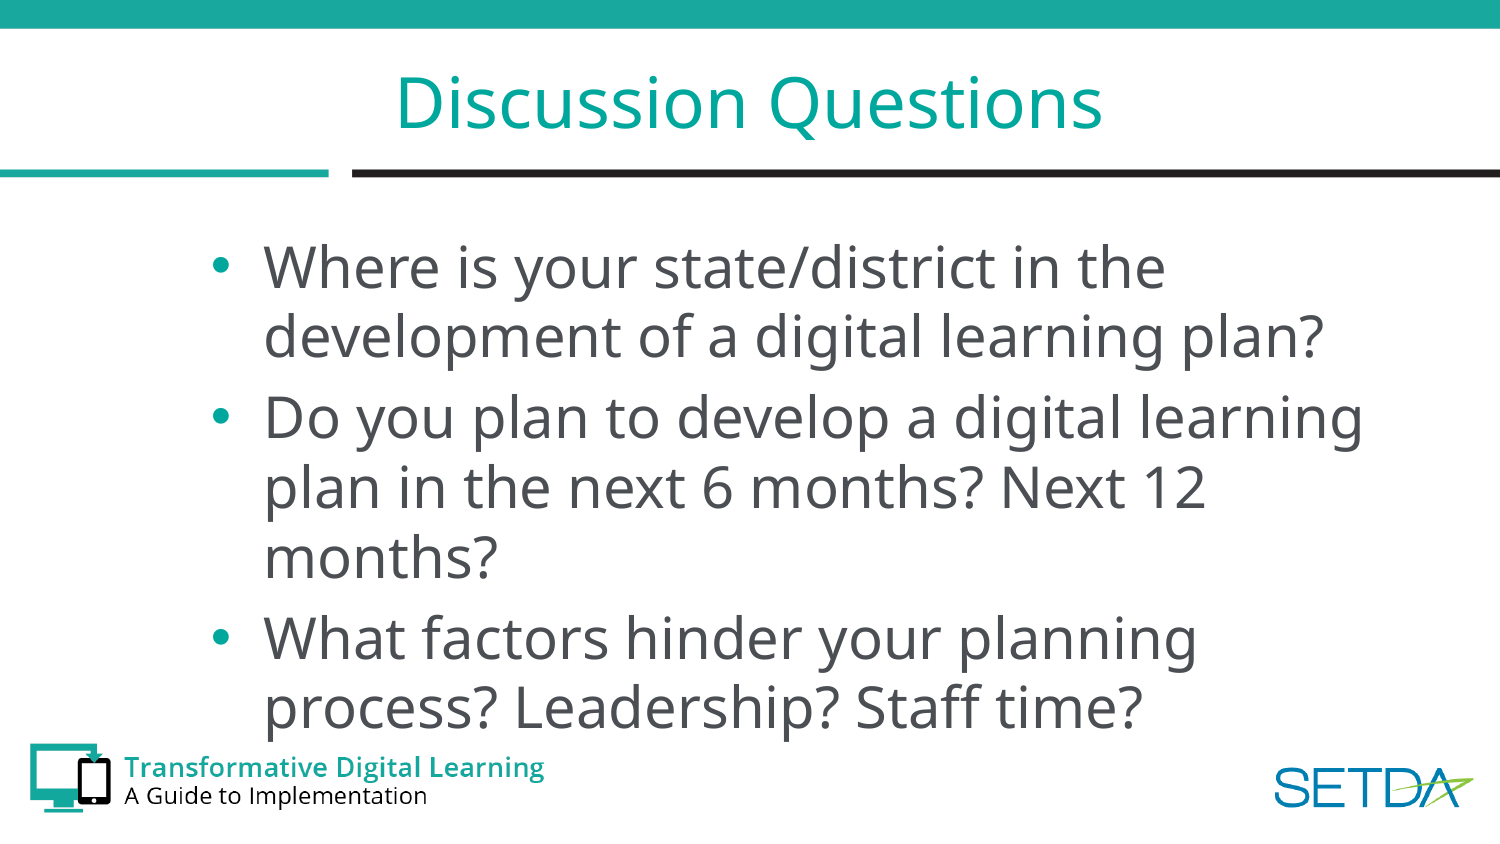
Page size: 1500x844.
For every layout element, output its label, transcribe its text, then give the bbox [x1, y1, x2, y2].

list Where is your state/district in the development of a digital learning plan? Do you plan to develop a digital learning plan in the next 6 months? Next 12 months? What factors hinder your planning process? Leadership? Staff time? [195, 222, 1425, 754]
picture [0, 0, 1500, 844]
title Discussion Questions [75, 45, 1425, 155]
